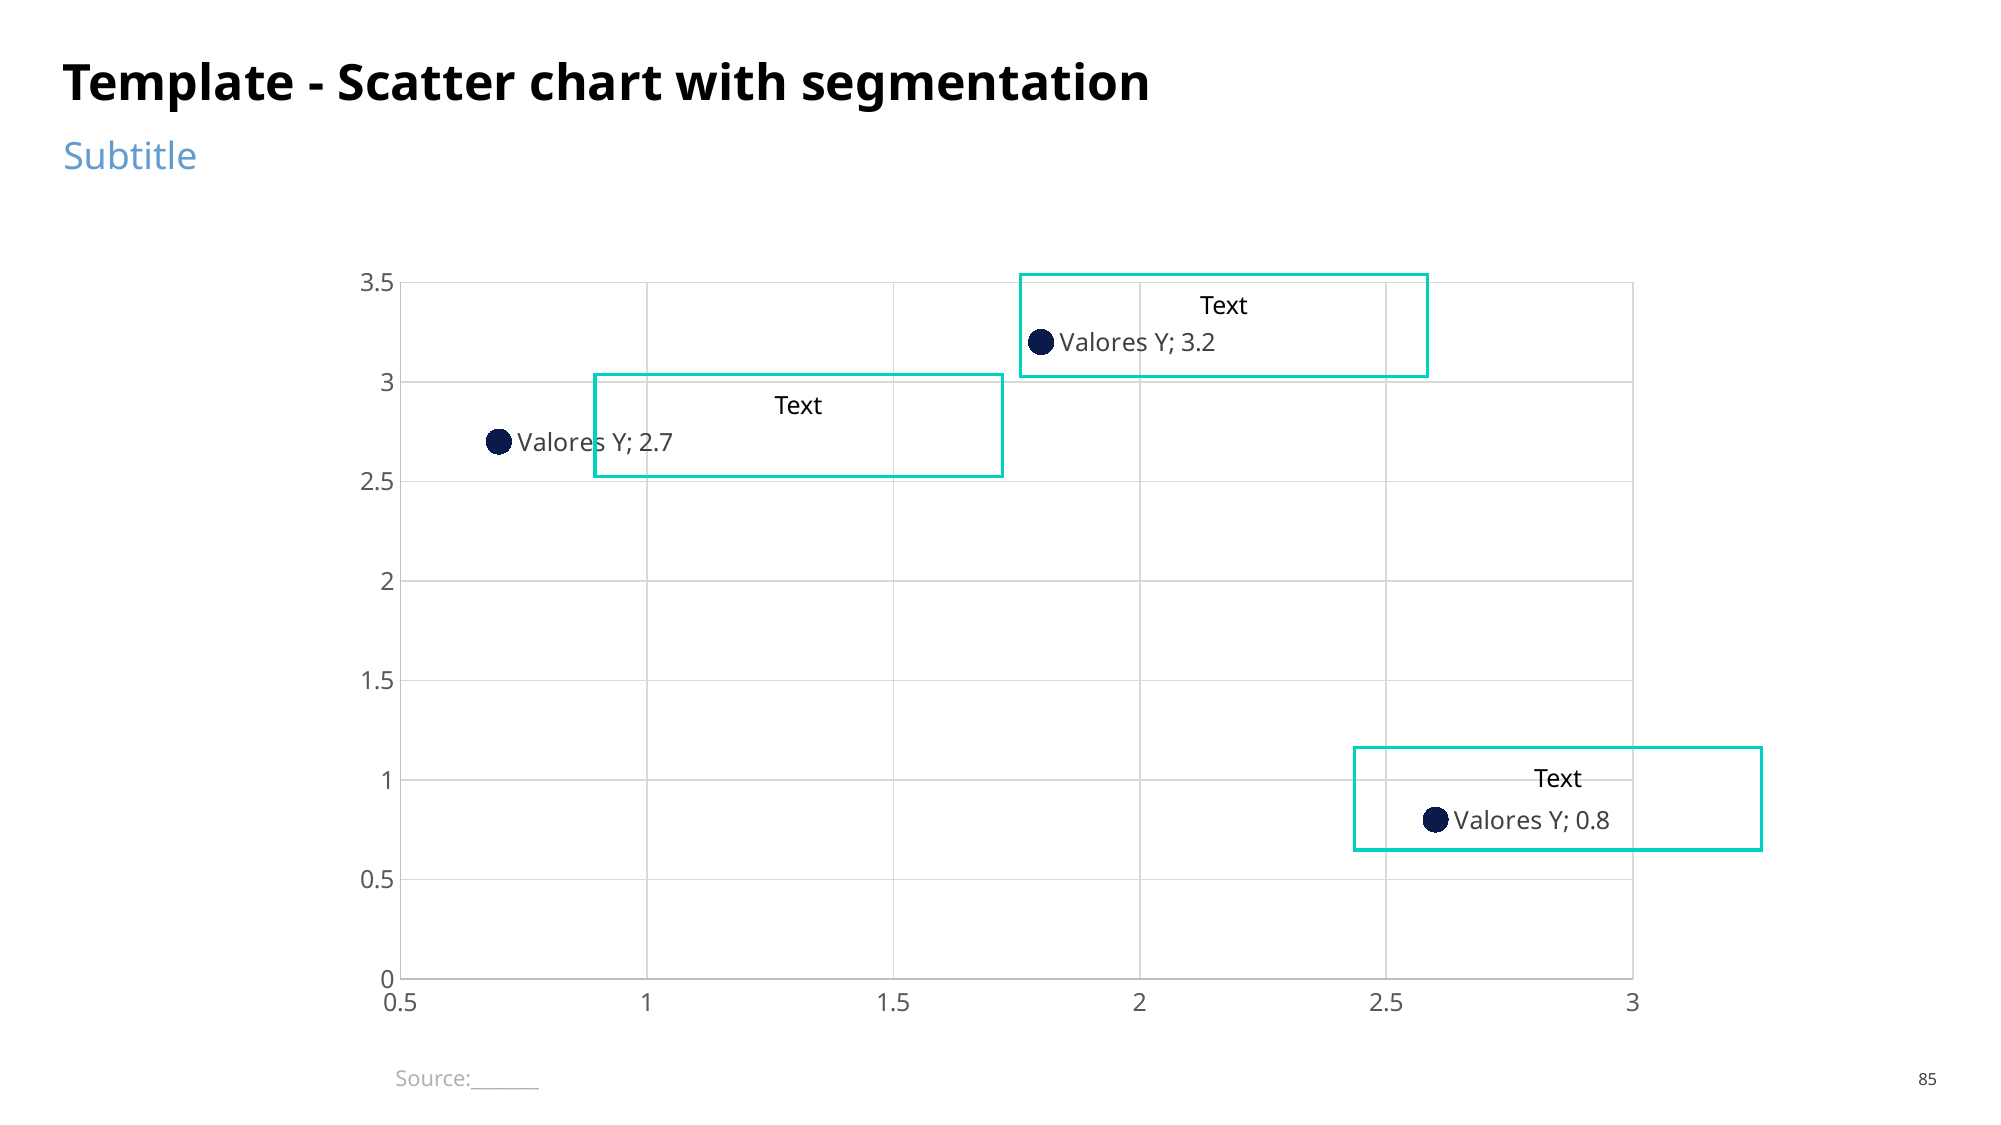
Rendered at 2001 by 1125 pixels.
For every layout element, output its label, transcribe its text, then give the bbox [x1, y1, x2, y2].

list Subtitle [63, 143, 1937, 227]
title Template - Scatter chart with segmentation [63, 62, 1937, 143]
text_box Text [1667, 747, 1763, 851]
footer Source:_______ [380, 1059, 1340, 1100]
chart [333, 249, 1667, 1035]
